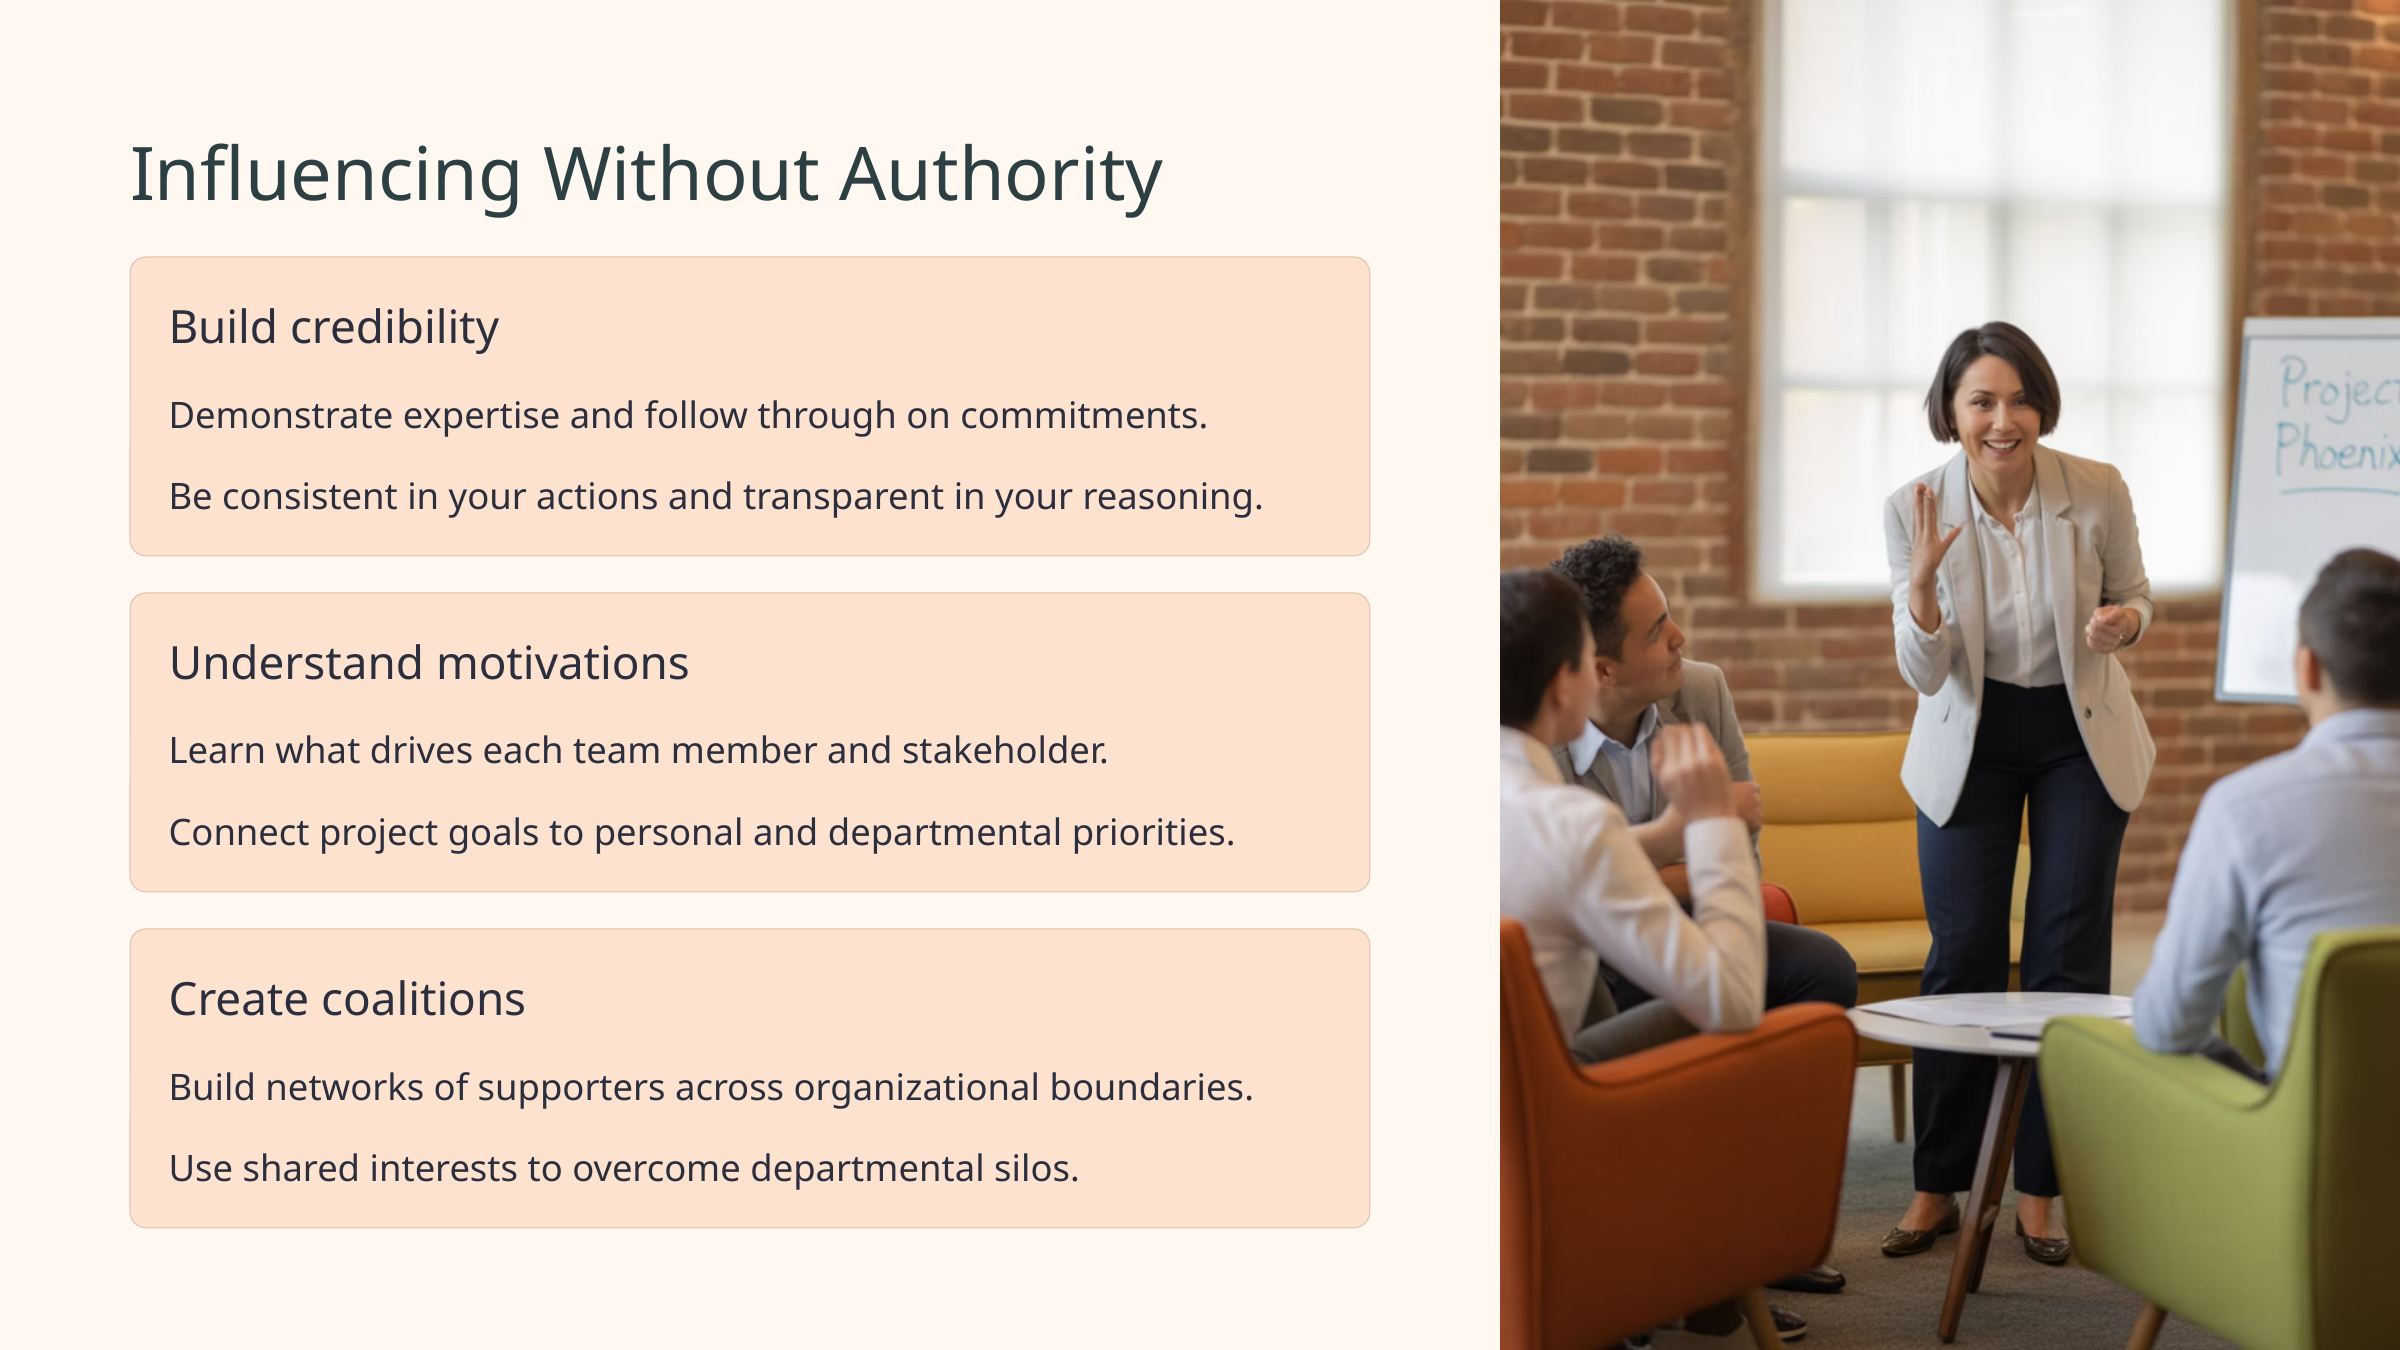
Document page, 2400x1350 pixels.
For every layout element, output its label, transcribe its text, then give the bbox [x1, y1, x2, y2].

text_box Build credibility [168, 295, 634, 354]
text_box Understand motivations [168, 631, 699, 690]
text_box Learn what drives each team member and stakeholder. [168, 711, 1332, 772]
text_box [130, 928, 1370, 1228]
text_box Demonstrate expertise and follow through on commitments. [168, 375, 1332, 436]
text_box Create coalitions [168, 967, 634, 1026]
text_box Influencing Without Authority [130, 122, 1192, 216]
text_box [130, 257, 1370, 556]
text_box Be consistent in your actions and transparent in your reasoning. [168, 457, 1332, 518]
text_box Build networks of supporters across organizational boundaries. [168, 1047, 1332, 1108]
picture [1499, 0, 2400, 1350]
text_box Connect project goals to personal and departmental priorities. [168, 793, 1332, 854]
text_box Use shared interests to overcome departmental silos. [168, 1129, 1332, 1190]
text_box [130, 592, 1370, 892]
